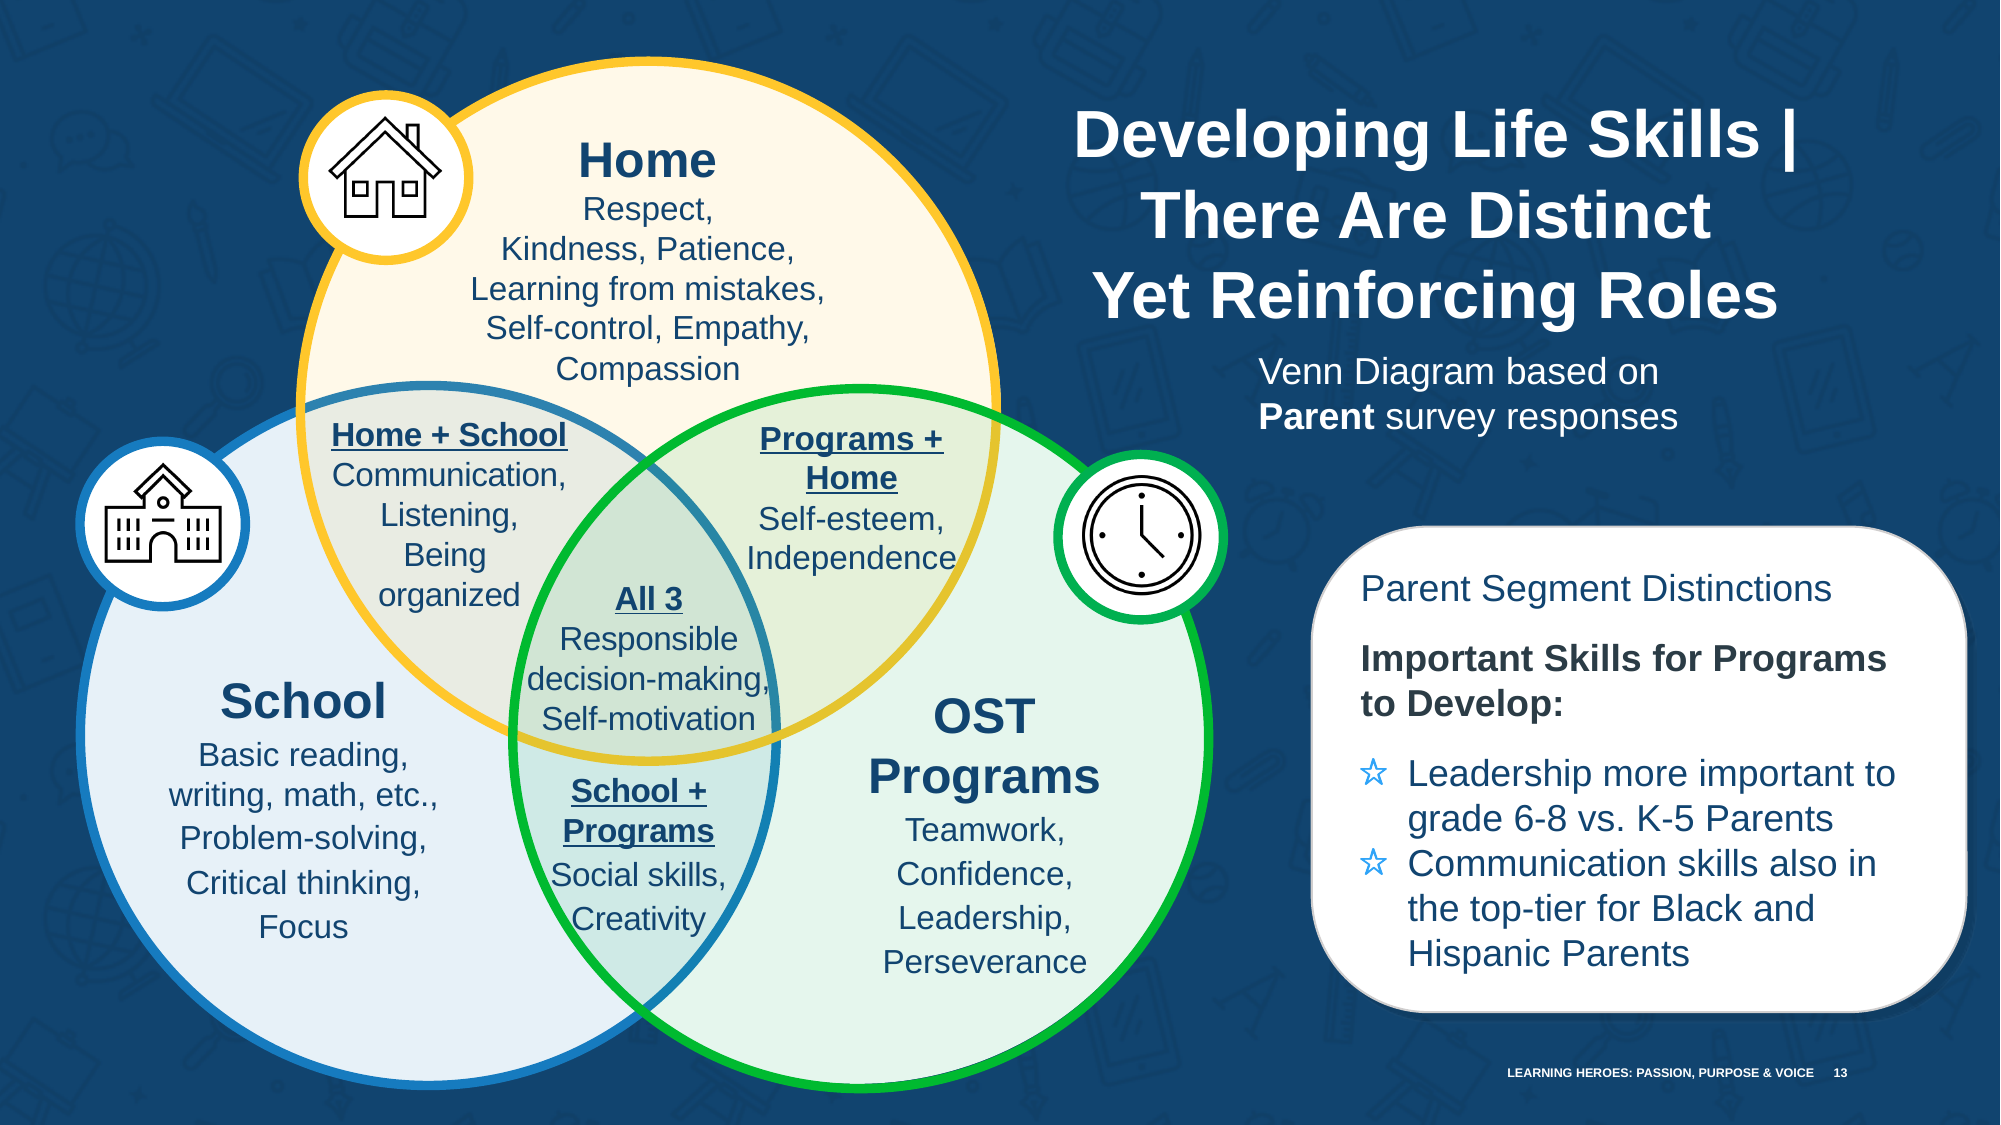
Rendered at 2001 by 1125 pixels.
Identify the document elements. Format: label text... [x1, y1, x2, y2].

picture [0, 0, 2000, 1125]
text_box Venn Diagram based on Parent survey responses [1243, 339, 1706, 445]
footer LEARNING HEROES: PASSION, PURPOSE & VOICE [1154, 1042, 1795, 1103]
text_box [303, 94, 469, 261]
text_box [79, 436, 246, 607]
title Developing Life Skills | There Are Distinct Yet Reinforcing Roles [1209, 101, 2000, 368]
slide_number 13 [1795, 1042, 1863, 1103]
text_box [1057, 454, 1224, 620]
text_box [80, 61, 1209, 1089]
text_box Parent Segment Distinctions Important Skills for Programs to Develop: Leadership more important to grade 6-8 vs. K-5 Parents Communication skills also in the top-tier for Black and Hispanic Parents [1310, 525, 1968, 1014]
